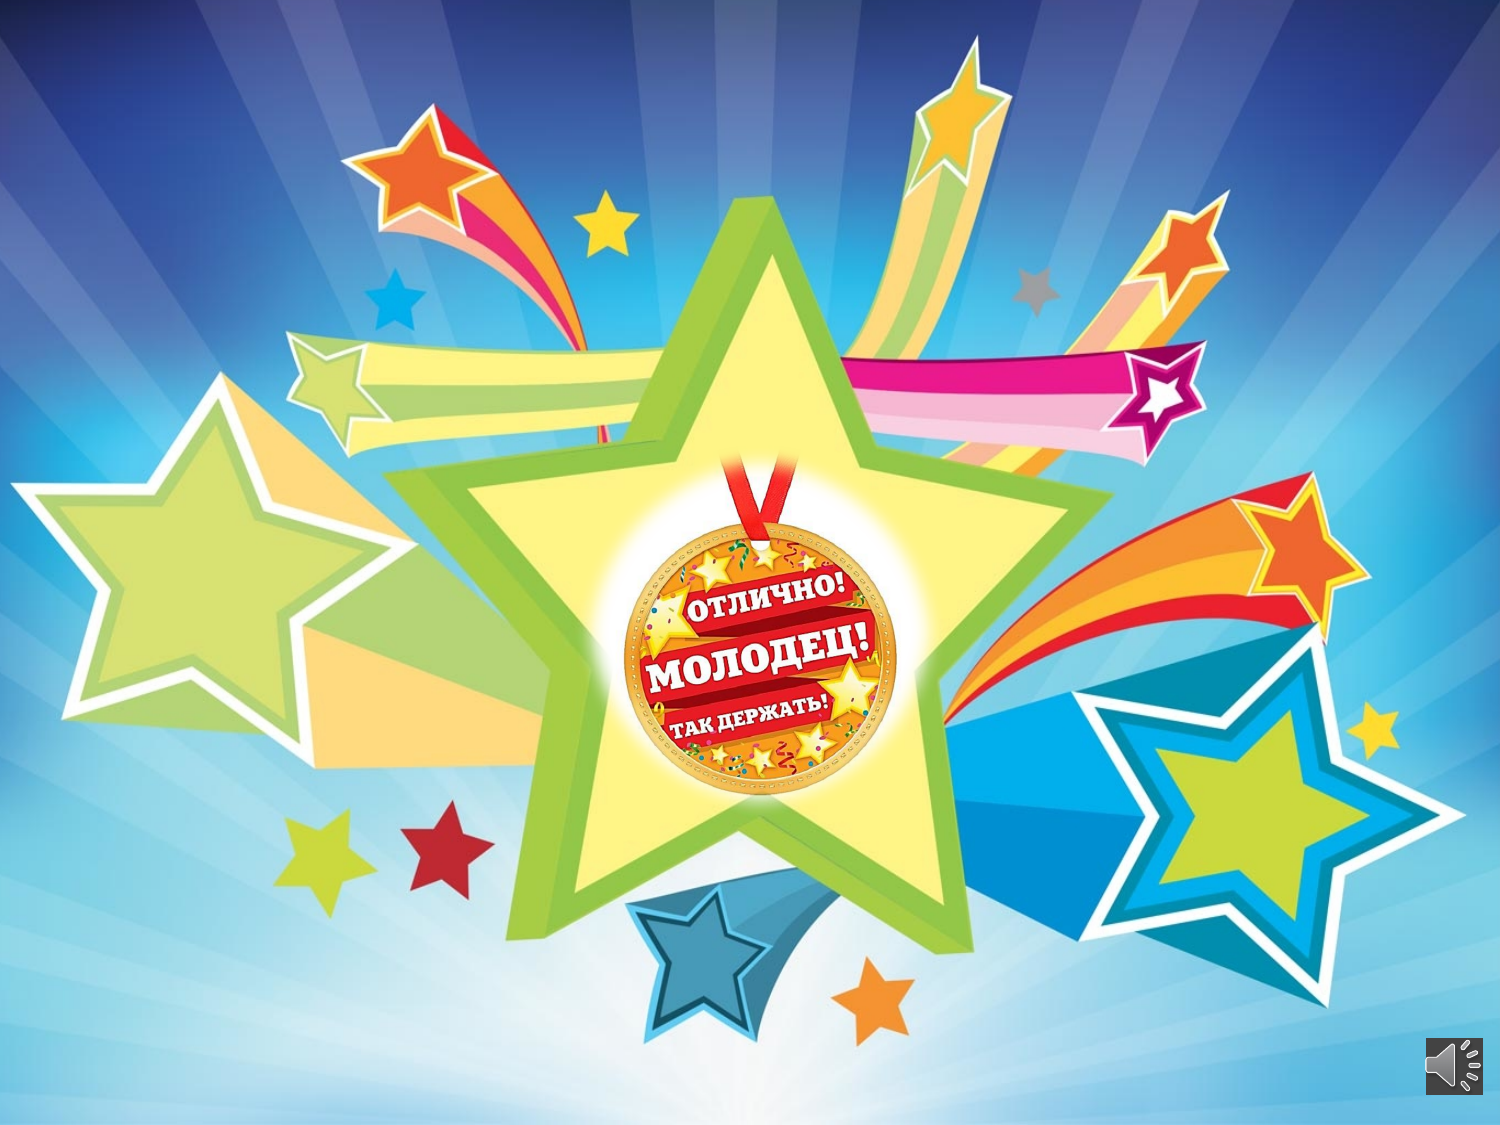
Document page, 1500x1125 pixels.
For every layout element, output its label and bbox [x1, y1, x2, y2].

list [572, 444, 948, 820]
picture [0, 0, 1500, 1125]
